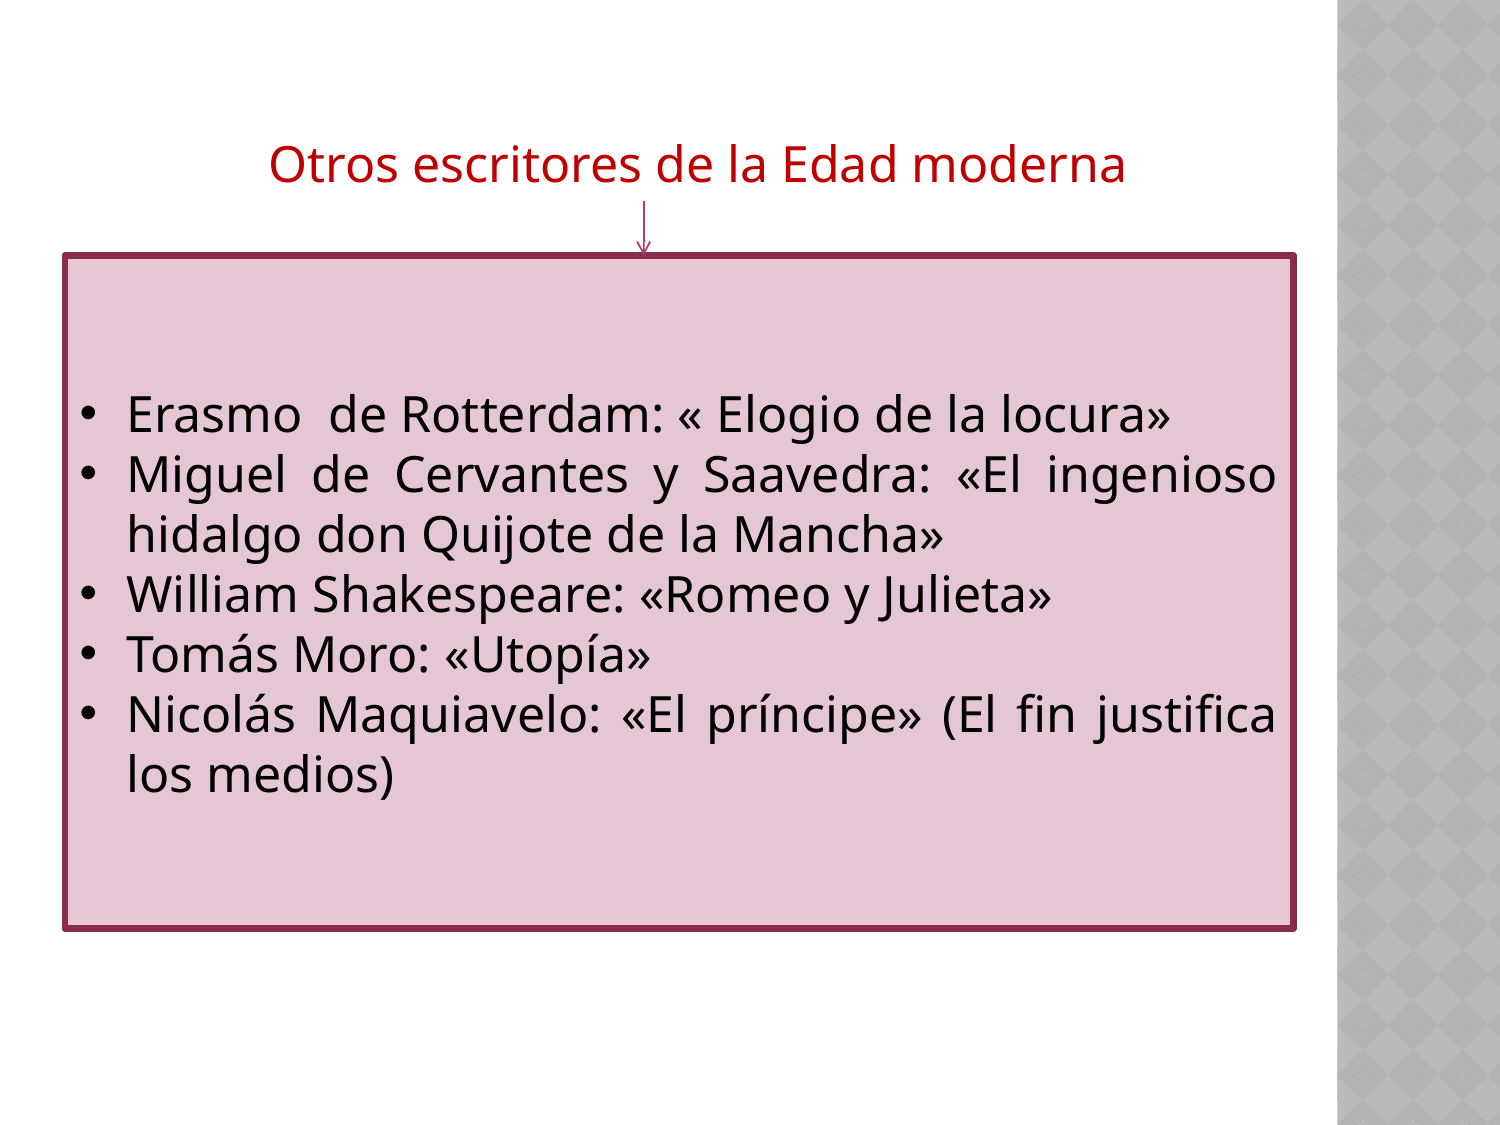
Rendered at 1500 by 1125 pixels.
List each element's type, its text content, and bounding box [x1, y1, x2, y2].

text_box Otros escritores de la Edad moderna [253, 125, 1169, 201]
text_box Erasmo de Rotterdam: « Elogio de la locura» Miguel de Cervantes y Saavedra: «El ingenioso hidalgo don Quijote de la Mancha» William Shakespeare: «Romeo y Julieta» Tomás Moro: «Utopía» Nicolás Maquiavelo: «El príncipe» (El fin justifica los medios) [62, 252, 1297, 932]
